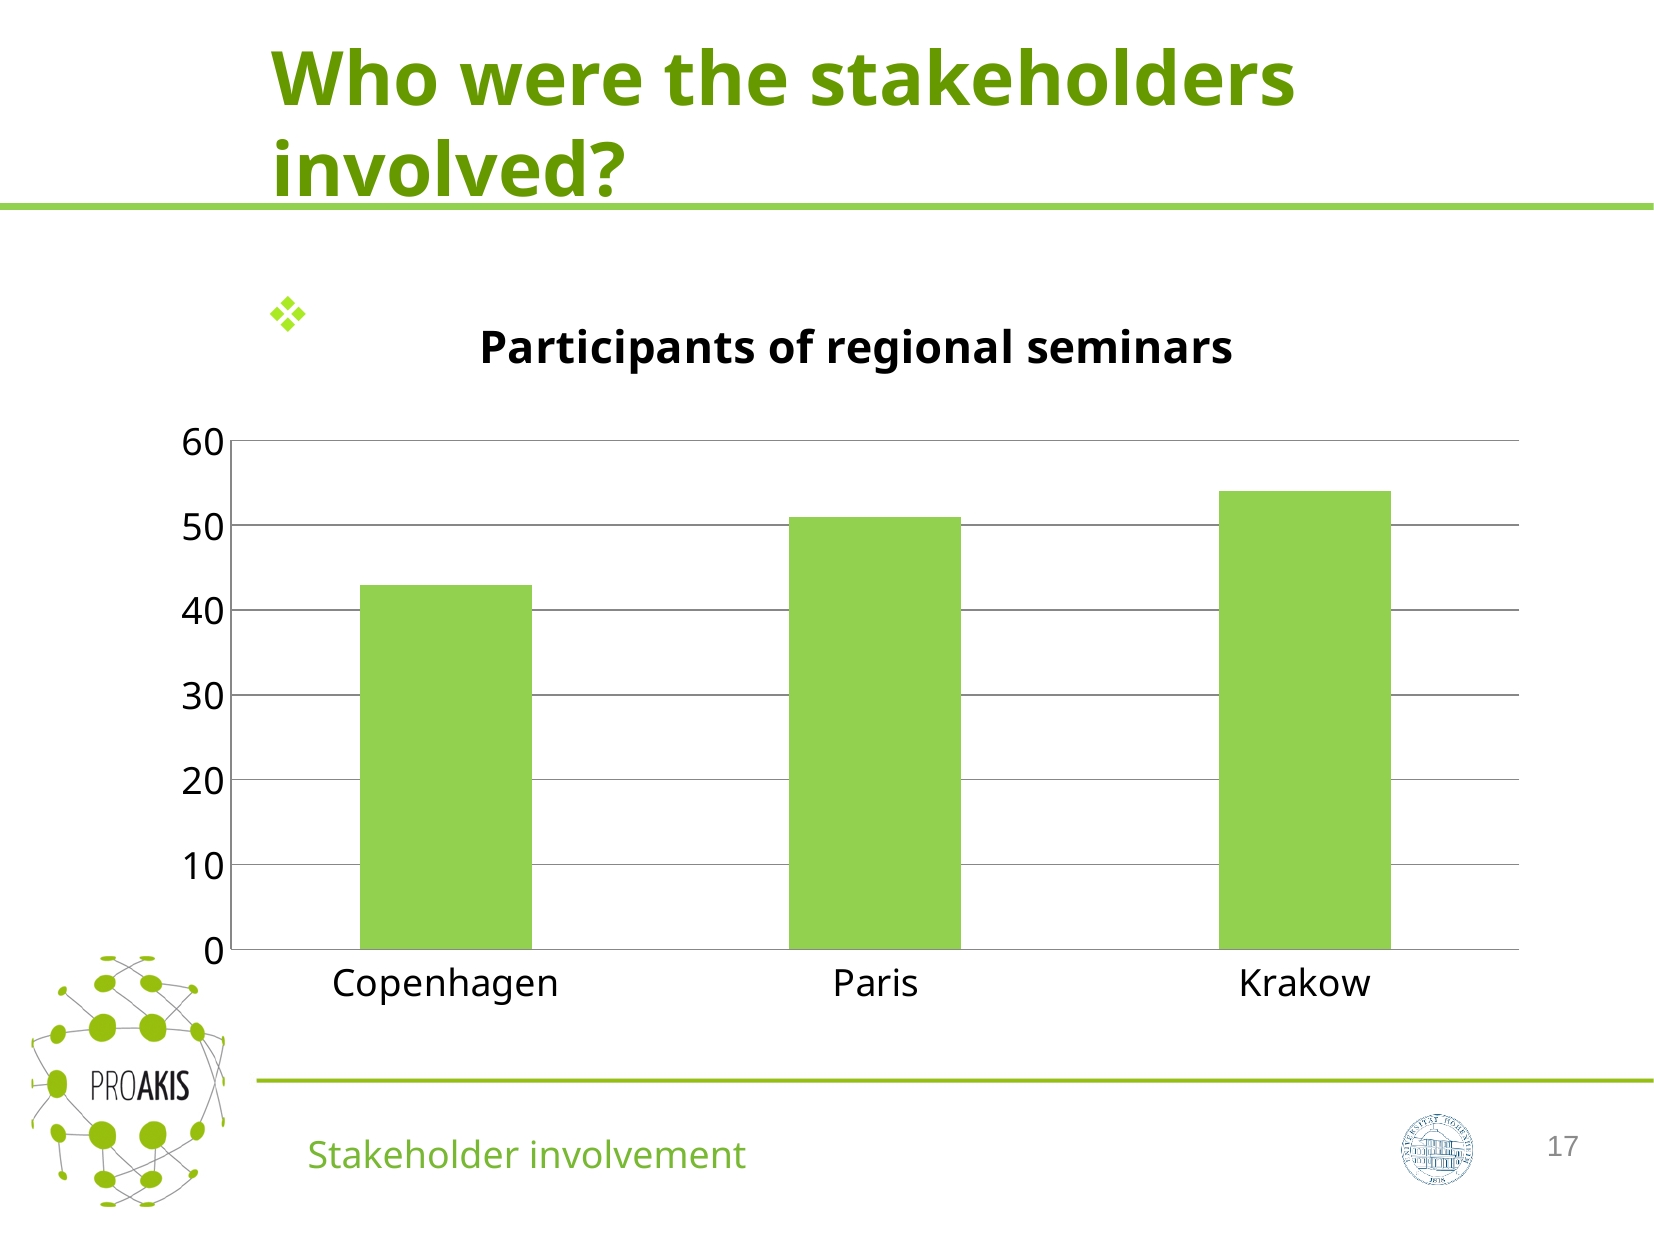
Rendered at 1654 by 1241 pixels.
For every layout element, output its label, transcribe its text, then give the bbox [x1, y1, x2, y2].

title Who were the stakeholders involved? [271, 29, 1577, 237]
list [265, 290, 1571, 1033]
slide_number 17 [1208, 1114, 1595, 1181]
text_box Stakeholder involvement [292, 1127, 762, 1185]
chart [153, 289, 1548, 1022]
picture [0, 0, 1654, 203]
picture [0, 210, 1654, 1241]
